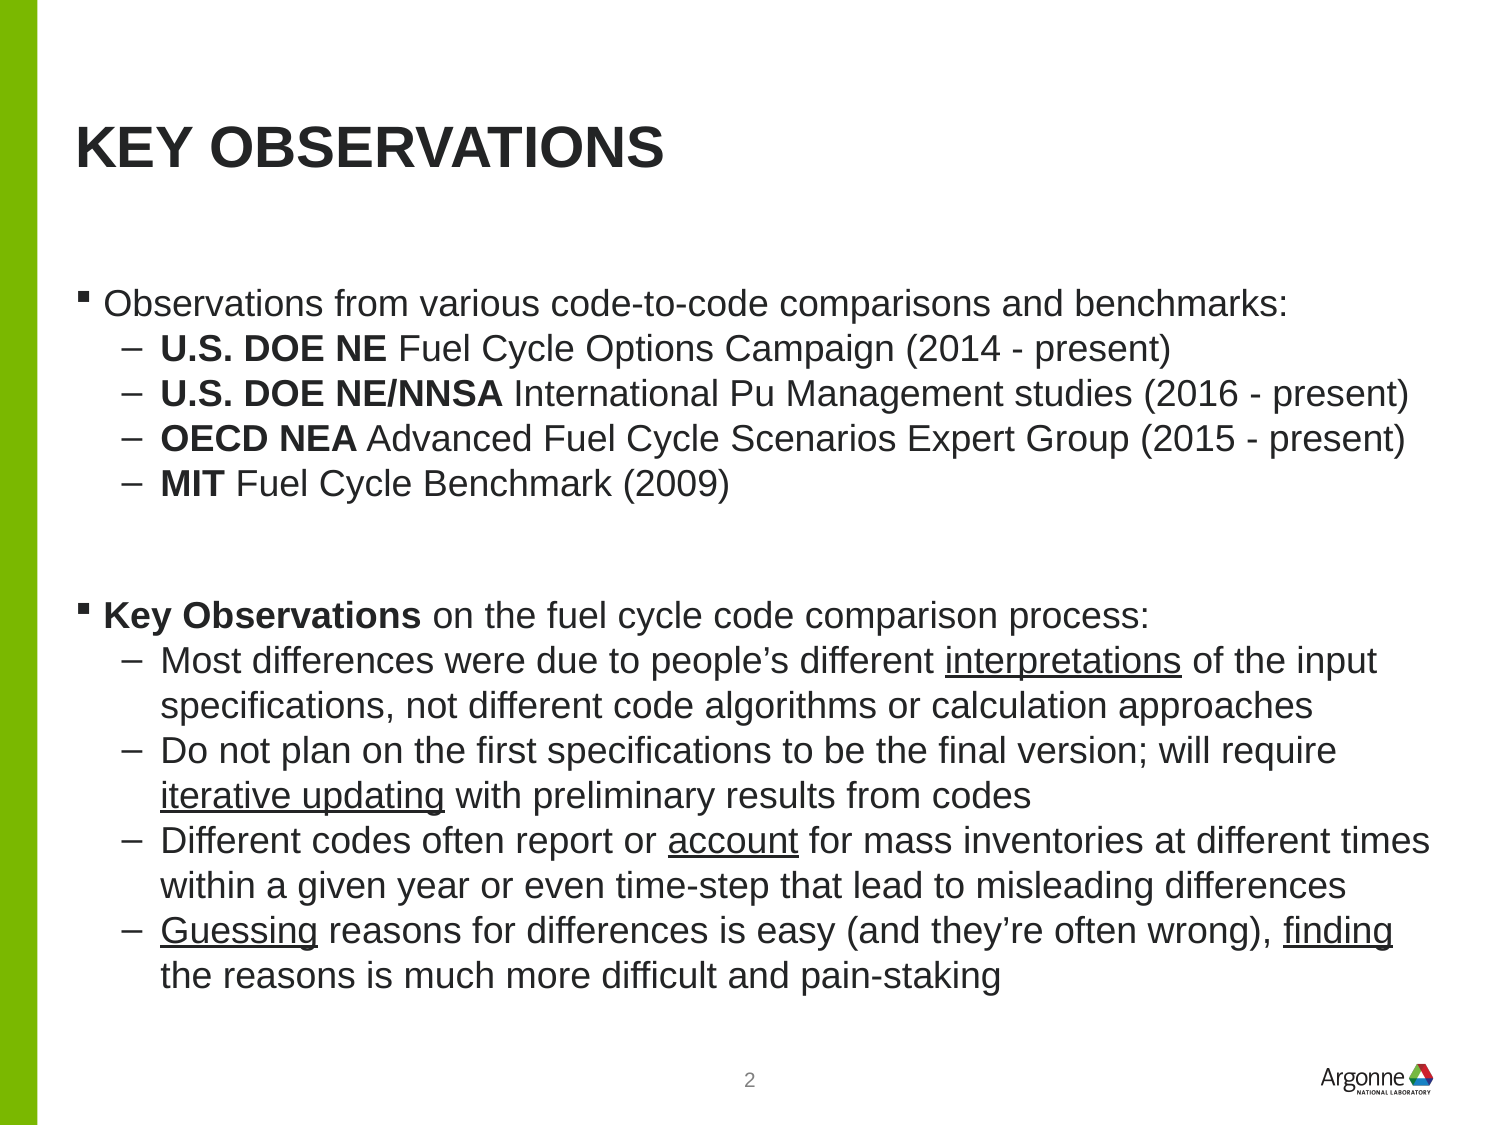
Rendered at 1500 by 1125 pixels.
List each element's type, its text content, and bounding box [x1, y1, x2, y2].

picture [1315, 1055, 1442, 1102]
title key observations [75, 45, 1449, 182]
list Observations from various code-to-code comparisons and benchmarks: U.S. DOE NE Fuel Cycle Options Campaign (2014 - present) U.S. DOE NE/NNSA International Pu Management studies (2016 - present) OECD NEA Advanced Fuel Cycle Scenarios Expert Group (2015 - present) MIT Fuel Cycle Benchmark (2009) Key Observations on the fuel cycle code comparison process: Most differences were due to people’s different interpretations of the input specifications, not different code algorithms or calculation approaches Do not plan on the first specifications to be the final version; will require iterative updating with preliminary results from codes Different codes often report or account for mass inventories at different times within a given year or even time-step that lead to misleading differences Guessing reasons for differences is easy (and they’re often wrong), finding the reasons is much more difficult and pain-staking [75, 278, 1449, 1005]
slide_number 2 [712, 1061, 788, 1092]
